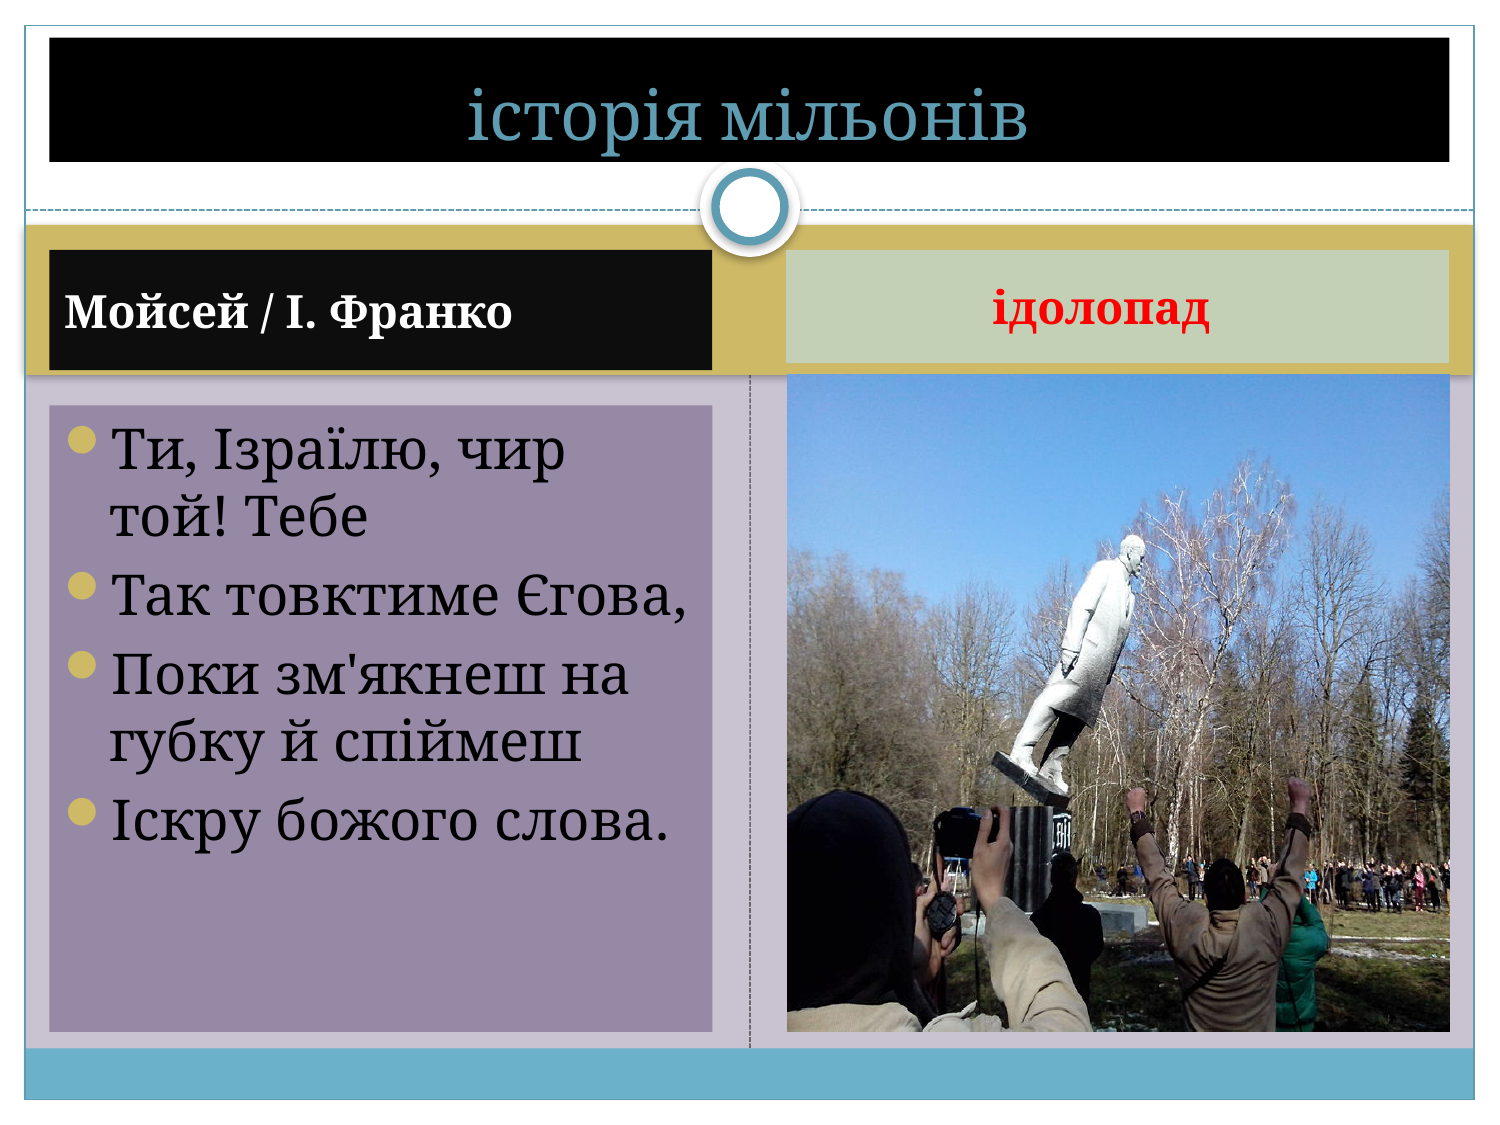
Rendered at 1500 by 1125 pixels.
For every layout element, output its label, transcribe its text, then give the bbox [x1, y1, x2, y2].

list Мойсей / І. Франко [48, 249, 714, 371]
title історія мільонів [49, 37, 1450, 162]
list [787, 374, 1451, 1032]
list Ти, Ізраїлю, чир той! Тебе Так товктиме Єгова, Поки зм'якнеш на губку й спіймеш Іскру божого слова. [49, 405, 713, 1032]
list ідолопад [785, 249, 1450, 364]
